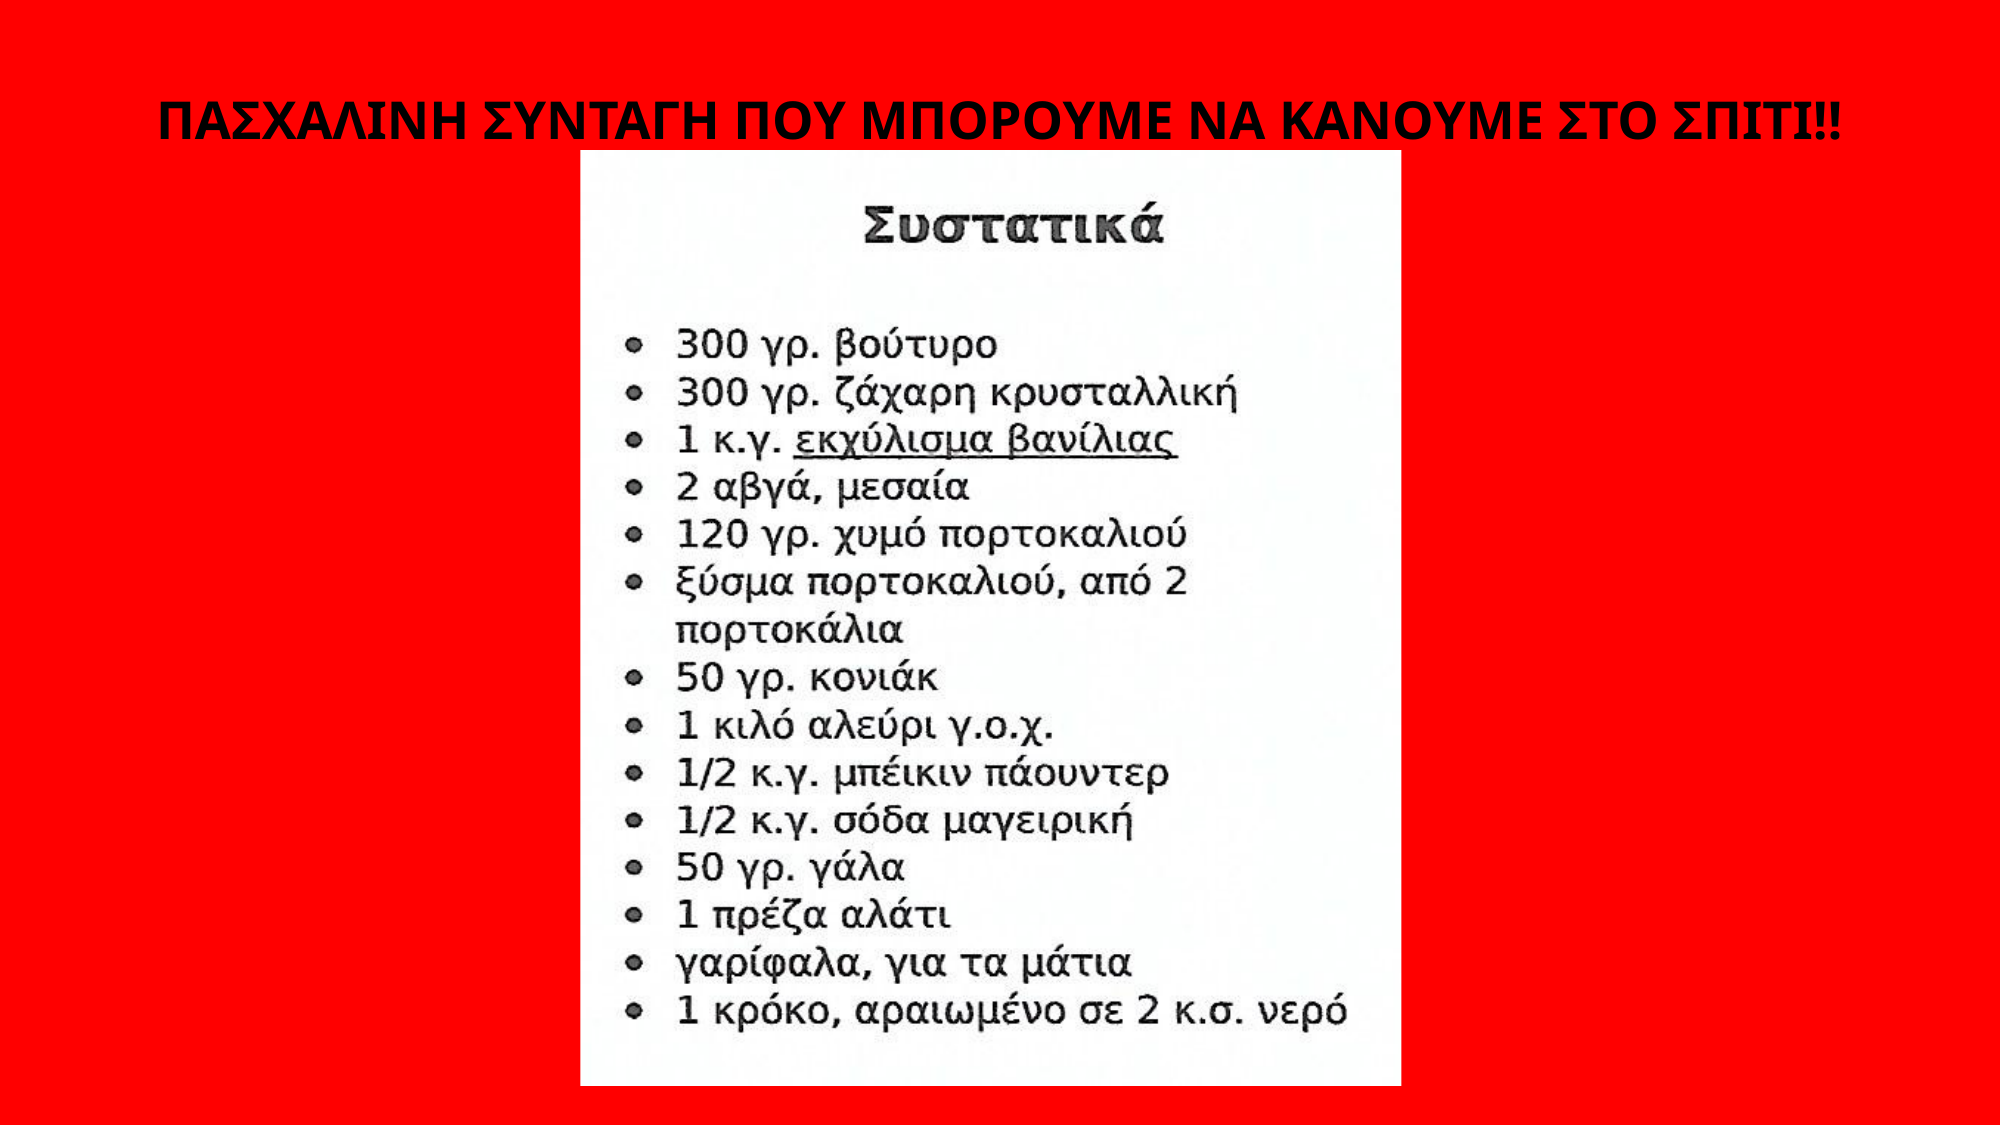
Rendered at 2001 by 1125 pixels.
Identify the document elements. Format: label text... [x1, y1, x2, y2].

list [580, 150, 1402, 1086]
title ΠΑΣΧΑΛΙΝη ΣΥΝΤΑΓη ΠΟΥ ΜΠΟΡΟΥΜΕ ΝΑ ΚΑΝΟΥΜΕ ΣΤΟ σπιτι!! [137, 59, 1863, 242]
